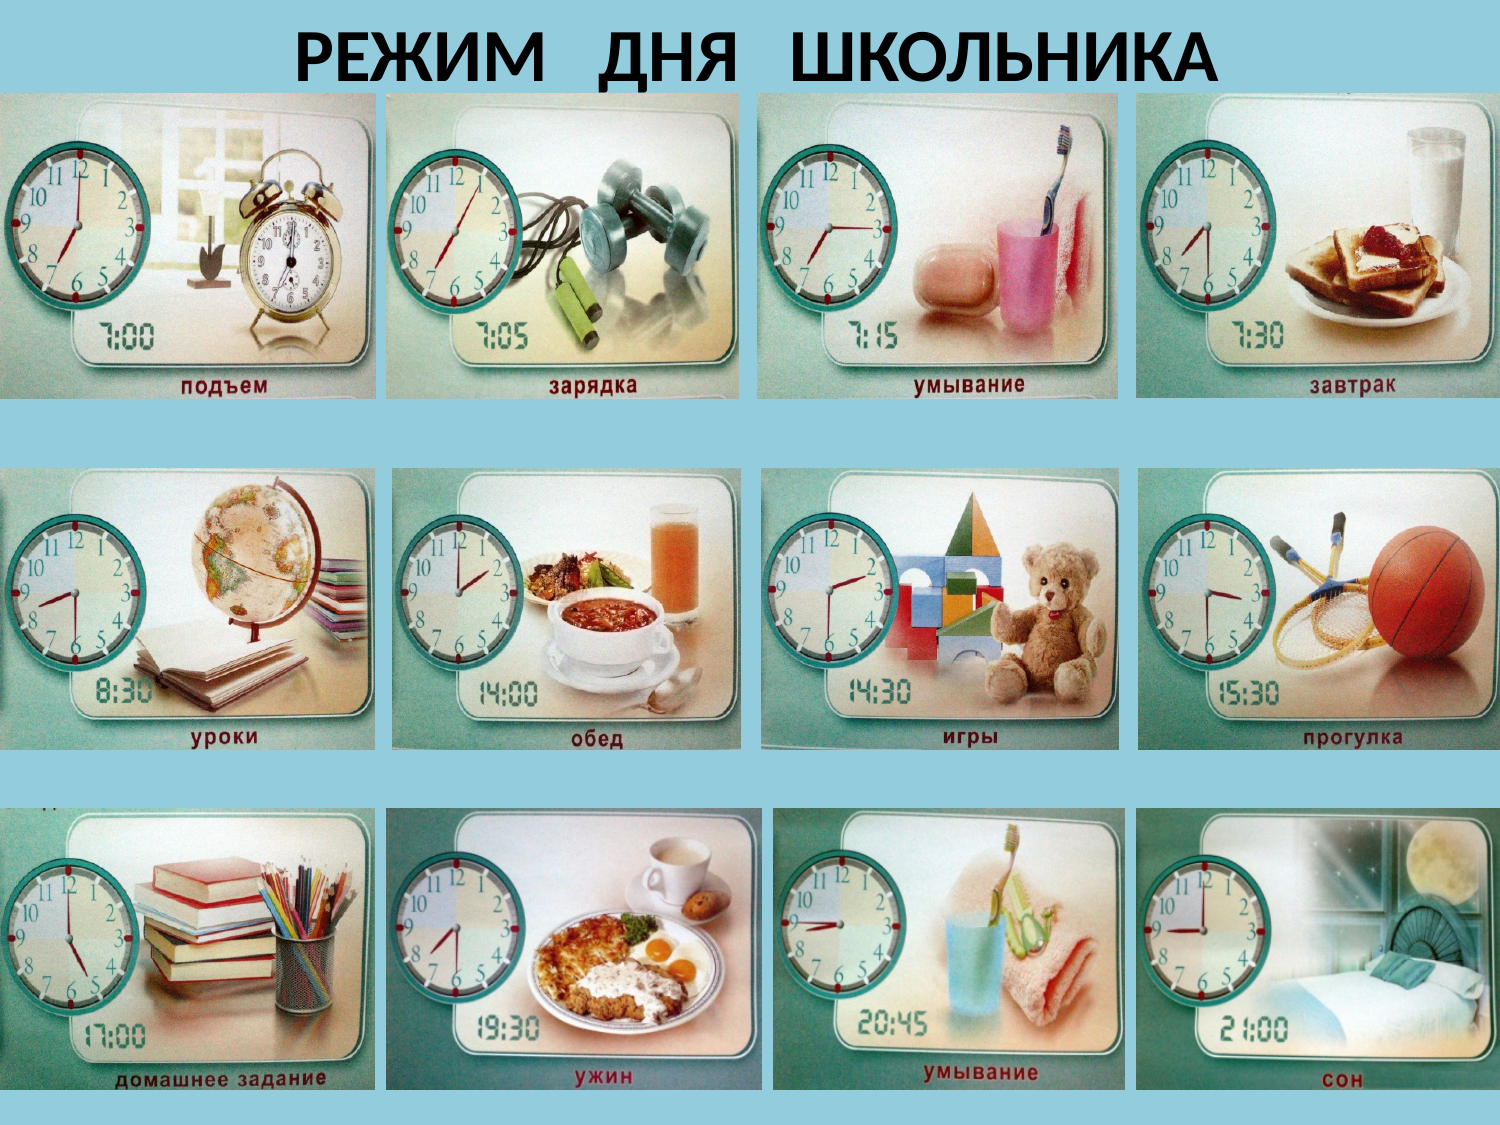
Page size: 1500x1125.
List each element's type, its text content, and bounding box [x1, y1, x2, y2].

picture [761, 468, 1120, 751]
picture [1136, 808, 1500, 1090]
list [0, 93, 376, 399]
picture [1136, 93, 1500, 398]
picture [0, 468, 376, 751]
picture [757, 93, 1119, 399]
title РЕЖИМ ДНЯ ШКОЛЬНИКА [82, 35, 1432, 118]
picture [0, 808, 376, 1090]
picture [386, 93, 739, 399]
picture [773, 808, 1126, 1090]
picture [1138, 468, 1500, 751]
picture [392, 468, 742, 751]
picture [386, 808, 762, 1090]
